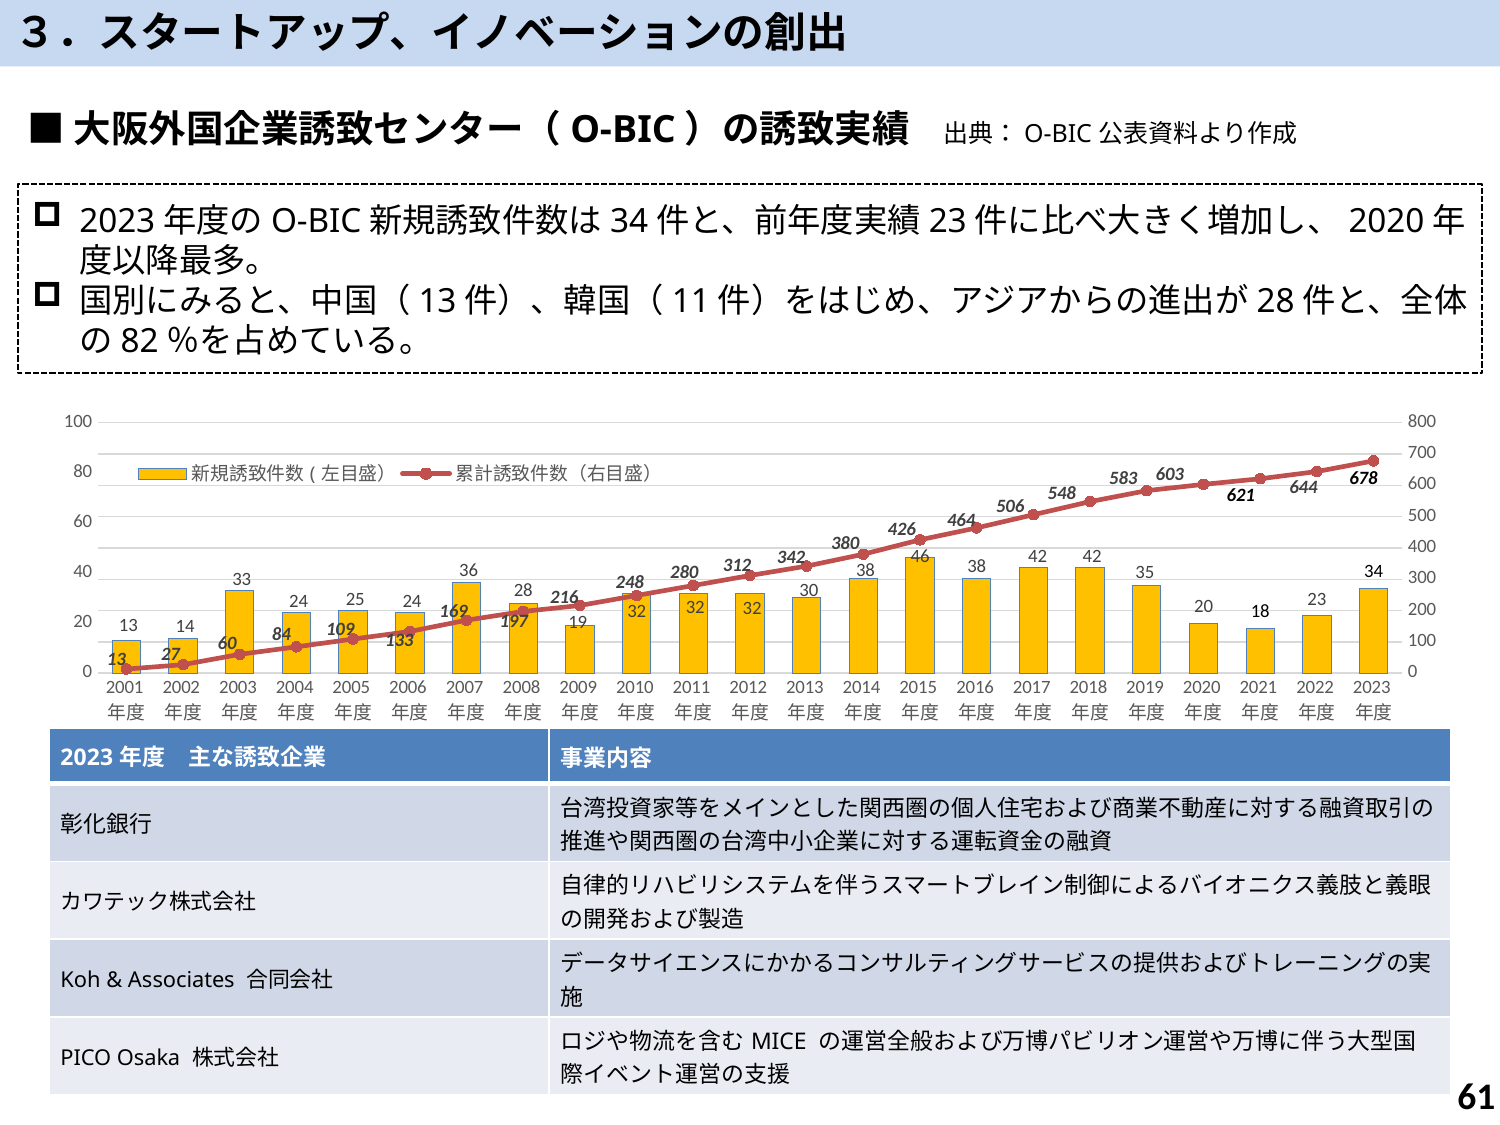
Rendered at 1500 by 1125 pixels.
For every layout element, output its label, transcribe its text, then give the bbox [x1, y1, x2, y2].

table_cell PICO Osaka 株式会社 [50, 1018, 548, 1094]
table_cell カワテック株式会社 [50, 862, 548, 938]
text_box 2023年度のO-BIC新規誘致件数は34件と、前年度実績23件に比べ大きく増加し、2020年度以降最多。 国別にみると、中国（13件）、韓国（11件）をはじめ、アジアからの進出が28件と、全体の82％を占めている。 [16, 182, 1484, 375]
table_cell 彰化銀行 [50, 789, 548, 861]
chart [35, 405, 1465, 782]
table_cell 台湾投資家等をメインとした関西圏の個人住宅および商業不動産に対する融資取引の推進や関西圏の台湾中小企業に対する運転資金の融資 [550, 789, 1450, 861]
table_cell 自律的リハビリシステムを伴うスマートブレイン制御によるバイオニクス義肢と義眼の開発および製造 [550, 862, 1450, 938]
text_box ■大阪外国企業誘致センター（O-BIC）の誘致実績 出典：O-BIC公表資料より作成 [12, 97, 1484, 158]
table_cell データサイエンスにかかるコンサルティングサービスの提供およびトレーニングの実施 [550, 940, 1450, 1016]
slide_number 61 [1159, 1064, 1500, 1124]
table_cell Koh & Associates 合同会社 [50, 940, 548, 1016]
table_cell ロジや物流を含むMICE の運営全般および万博パビリオン運営や万博に伴う大型国際イベント運営の支援 [550, 1018, 1450, 1094]
text_box ３．スタートアップ、イノベーションの創出 [0, 0, 1500, 67]
